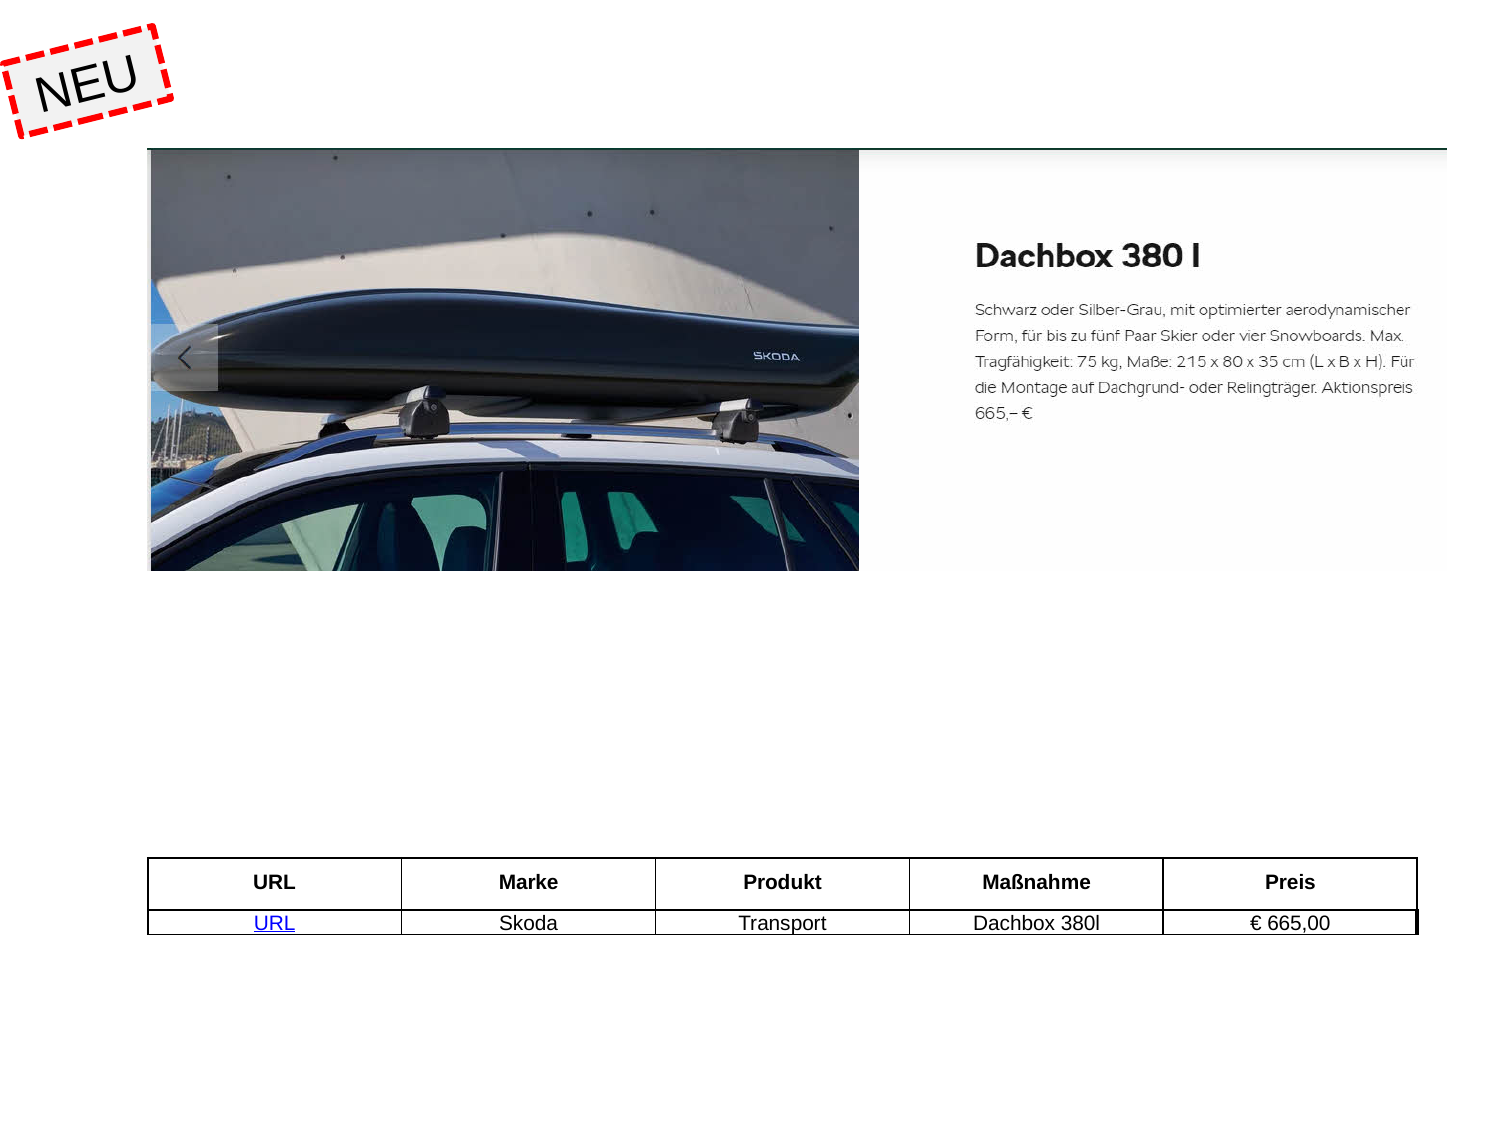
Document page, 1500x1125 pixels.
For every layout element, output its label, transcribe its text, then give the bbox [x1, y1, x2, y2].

text_box NEU [3, 26, 171, 137]
table_header Preis [1164, 859, 1416, 909]
table_header Maßnahme [910, 859, 1162, 909]
table_header Produkt [656, 859, 909, 909]
table_cell URL [149, 911, 401, 934]
table_cell € 665,00 [1164, 911, 1415, 934]
table_cell Dachbox 380l [910, 911, 1162, 934]
table_header URL [149, 859, 401, 909]
table_header Marke [402, 859, 655, 909]
table_cell Skoda [402, 911, 655, 934]
picture [147, 148, 1447, 571]
table_cell Transport [656, 911, 909, 934]
